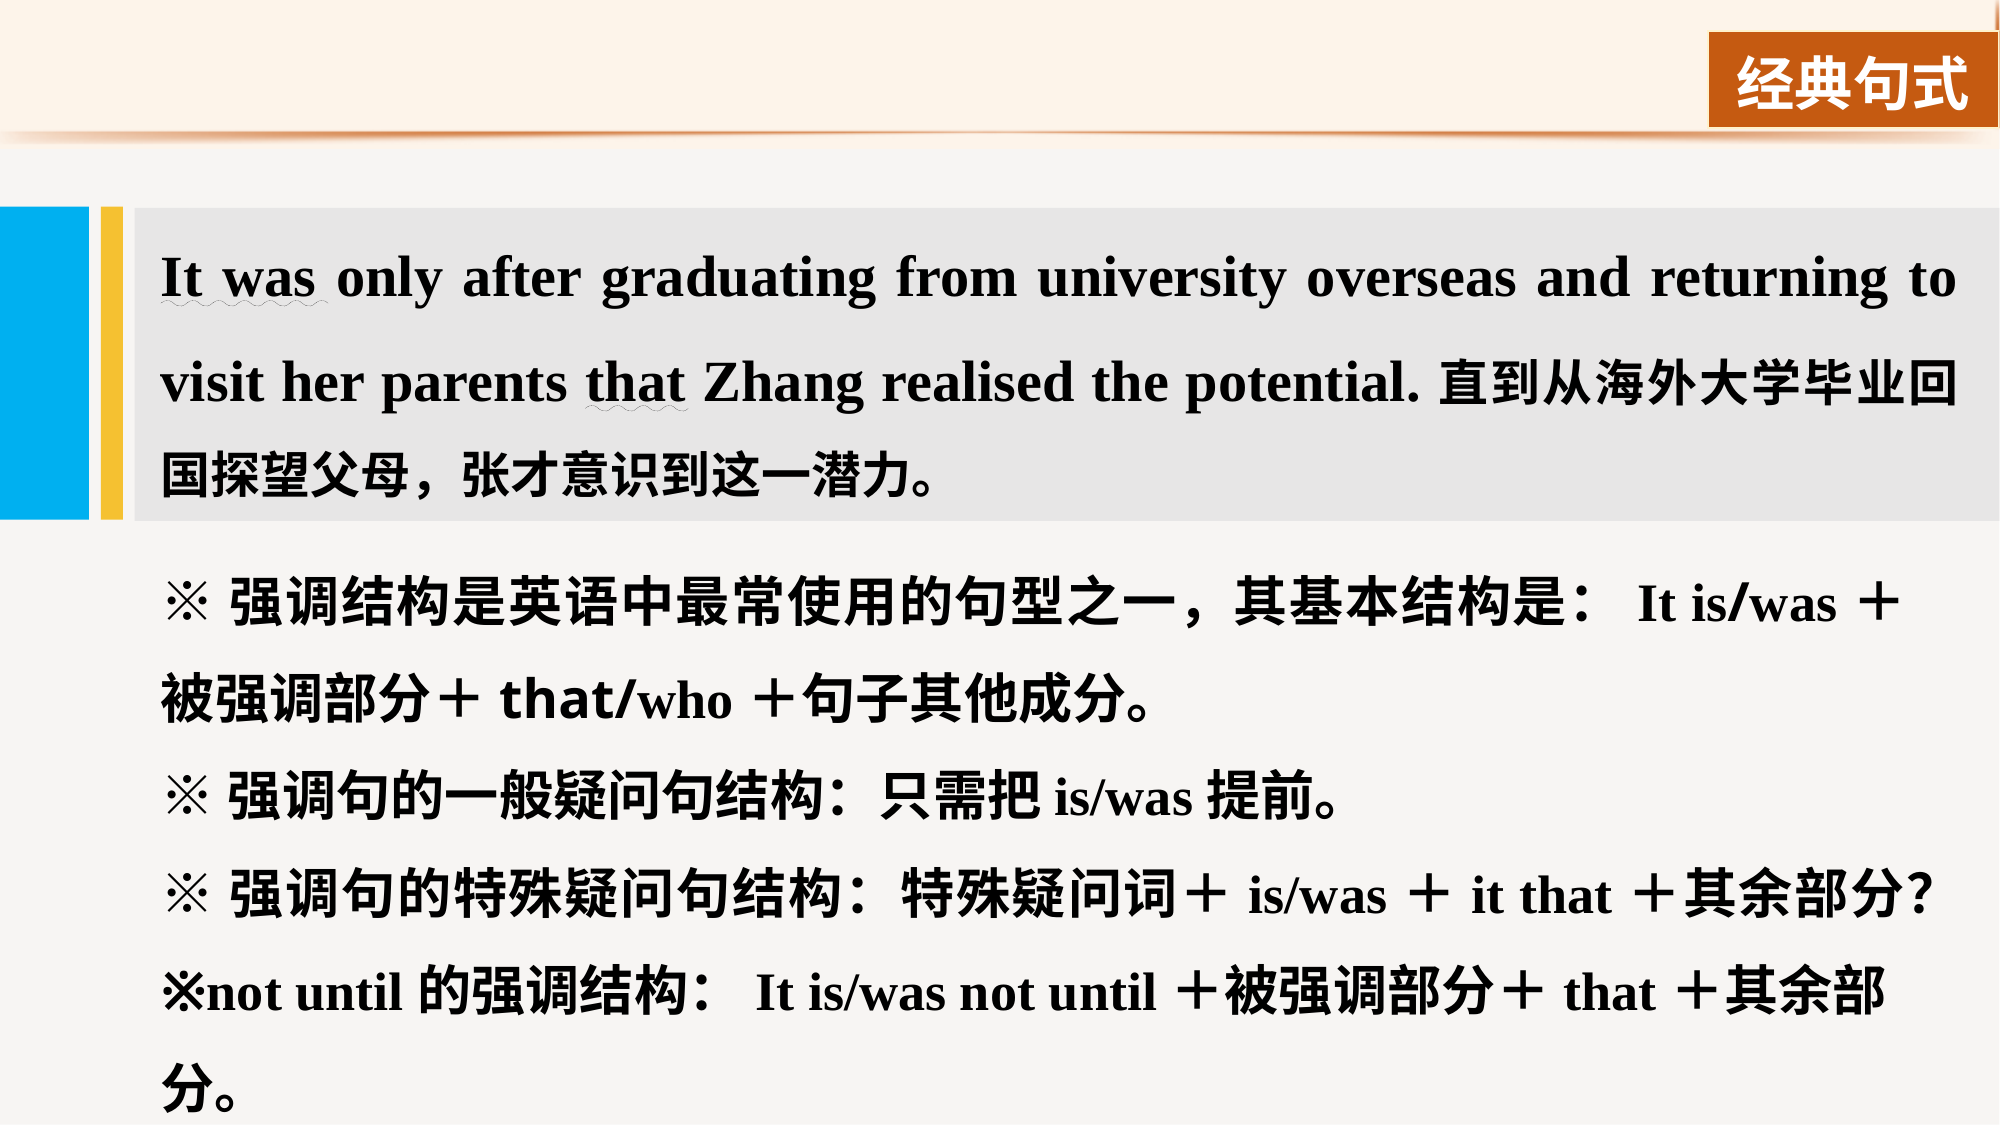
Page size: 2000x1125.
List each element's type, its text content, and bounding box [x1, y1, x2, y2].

text_box [0, 206, 89, 520]
picture [0, 0, 2000, 149]
text_box ※强调结构是英语中最常使用的句型之一，其基本结构是：It is/was＋被强调部分＋that/who＋句子其他成分。 ※强调句的一般疑问句结构：只需把is/was提前。 ※强调句的特殊疑问句结构：特殊疑问词＋is/was＋it that＋其余部分？ ※not until的强调结构：It is/was not until＋被强调部分＋that＋其余部分。 [145, 527, 1922, 1125]
text_box It was only after graduating from university overseas and returning to visit her parents that Zhang realised the potential.直到从海外大学毕业回国探望父母，张才意识到这一潜力。 [145, 196, 1974, 511]
text_box [100, 206, 123, 520]
text_box [134, 207, 2000, 521]
